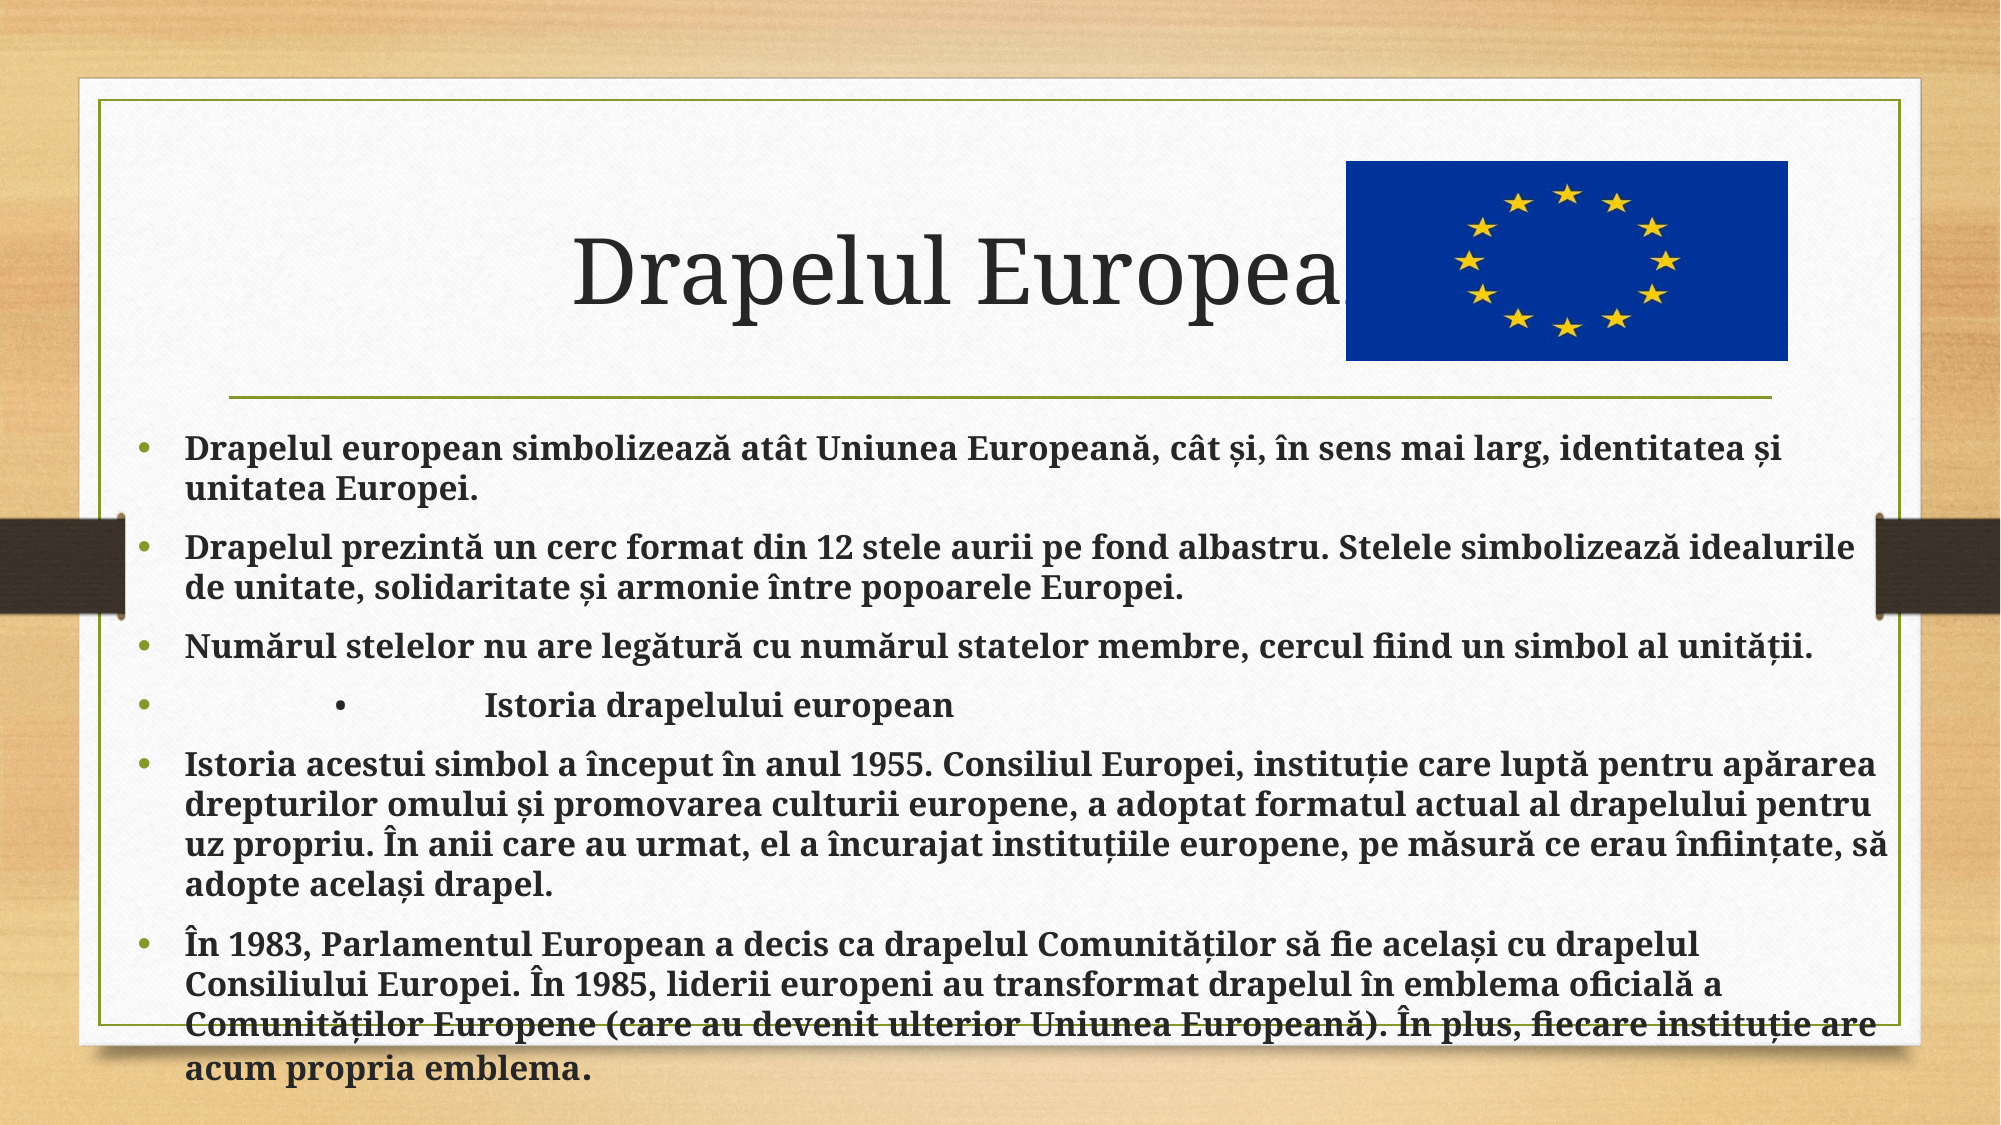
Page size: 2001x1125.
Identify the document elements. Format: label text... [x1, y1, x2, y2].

picture [0, 0, 2001, 1125]
title Drapelul European [212, 161, 1788, 375]
list Drapelul european simbolizează atât Uniunea Europeană, cât și, în sens mai larg, identitatea și unitatea Europei. Drapelul prezintă un cerc format din 12 stele aurii pe fond albastru. Stelele simbolizează idealurile de unitate, solidaritate și armonie între popoarele Europei. Numărul stelelor nu are legătură cu numărul statelor membre, cercul fiind un simbol al unității. • Istoria drapelului european Istoria acestui simbol a început în anul 1955. Consiliul Europei, instituție care luptă pentru apărarea drepturilor omului și promovarea culturii europene, a adoptat formatul actual al drapelului pentru uz propriu. În anii care au urmat, el a încurajat instituțiile europene, pe măsură ce erau înființate, să adopte același drapel. În 1983, Parlamentul European a decis ca drapelul Comunităților să fie același cu drapelul Consiliului Europei. În 1985, liderii europeni au transformat drapelul în emblema oficială a Comunităților Europene (care au devenit ulterior Uniunea Europeană). În plus, fiecare instituție are acum propria emblema. [122, 419, 1910, 875]
